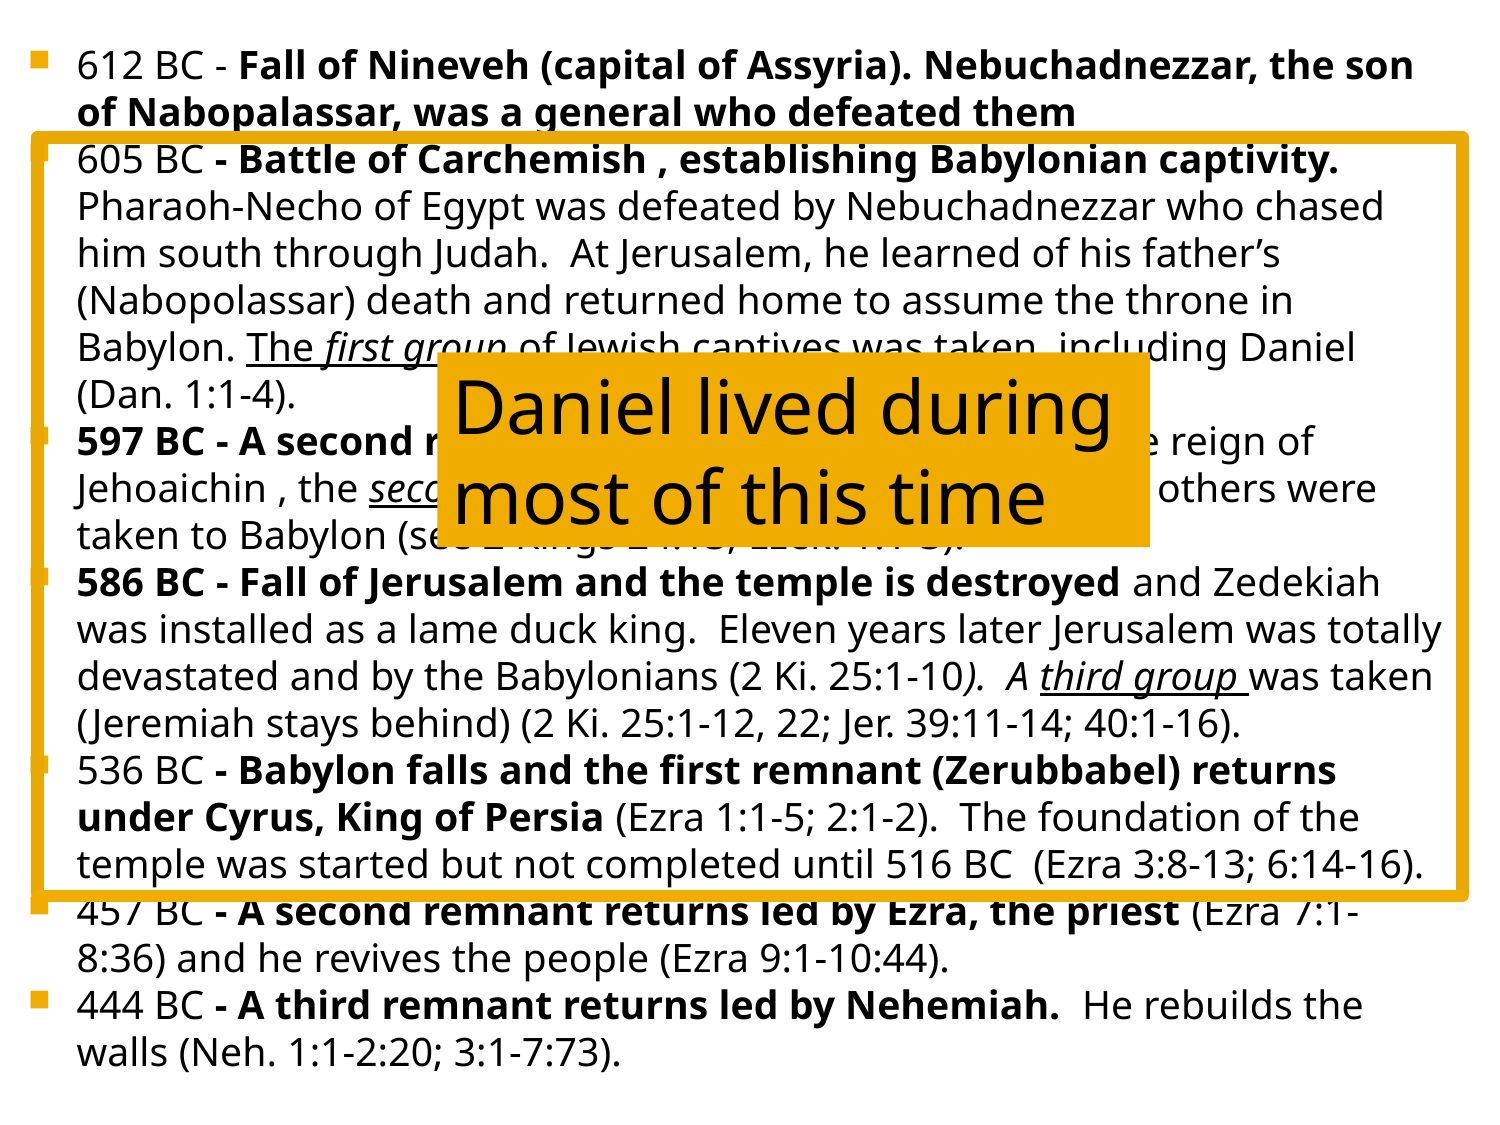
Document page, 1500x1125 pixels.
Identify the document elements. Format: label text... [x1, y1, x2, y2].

list 612 BC - Fall of Nineveh (capital of Assyria). Nebuchadnezzar, the son of Nabopalassar, was a general who defeated them 605 BC - Battle of Carchemish , establishing Babylonian captivity. Pharaoh-Necho of Egypt was defeated by Nebuchadnezzar who chased him south through Judah. At Jerusalem, he learned of his father’s (Nabopolassar) death and returned home to assume the throne in Babylon. The first group of Jewish captives was taken, including Daniel (Dan. 1:1-4). 597 BC - A second remnant taken to Babylon. During the reign of Jehoaichin , the second group, including Ezekiel and 10,000 others were taken to Babylon (see 2 Kings 24:13; Ezek. 1:1-3). 586 BC - Fall of Jerusalem and the temple is destroyed and Zedekiah was installed as a lame duck king. Eleven years later Jerusalem was totally devastated and by the Babylonians (2 Ki. 25:1-10). A third group was taken (Jeremiah stays behind) (2 Ki. 25:1-12, 22; Jer. 39:11-14; 40:1-16). 536 BC - Babylon falls and the first remnant (Zerubbabel) returns under Cyrus, King of Persia (Ezra 1:1-5; 2:1-2). The foundation of the temple was started but not completed until 516 BC (Ezra 3:8-13; 6:14-16). 457 BC - A second remnant returns led by Ezra, the priest (Ezra 7:1-8:36) and he revives the people (Ezra 9:1-10:44). 444 BC - A third remnant returns led by Nehemiah. He rebuilds the walls (Neh. 1:1-2:20; 3:1-7:73). [0, 24, 1463, 1125]
text_box Daniel lived during most of this time [437, 352, 1150, 548]
